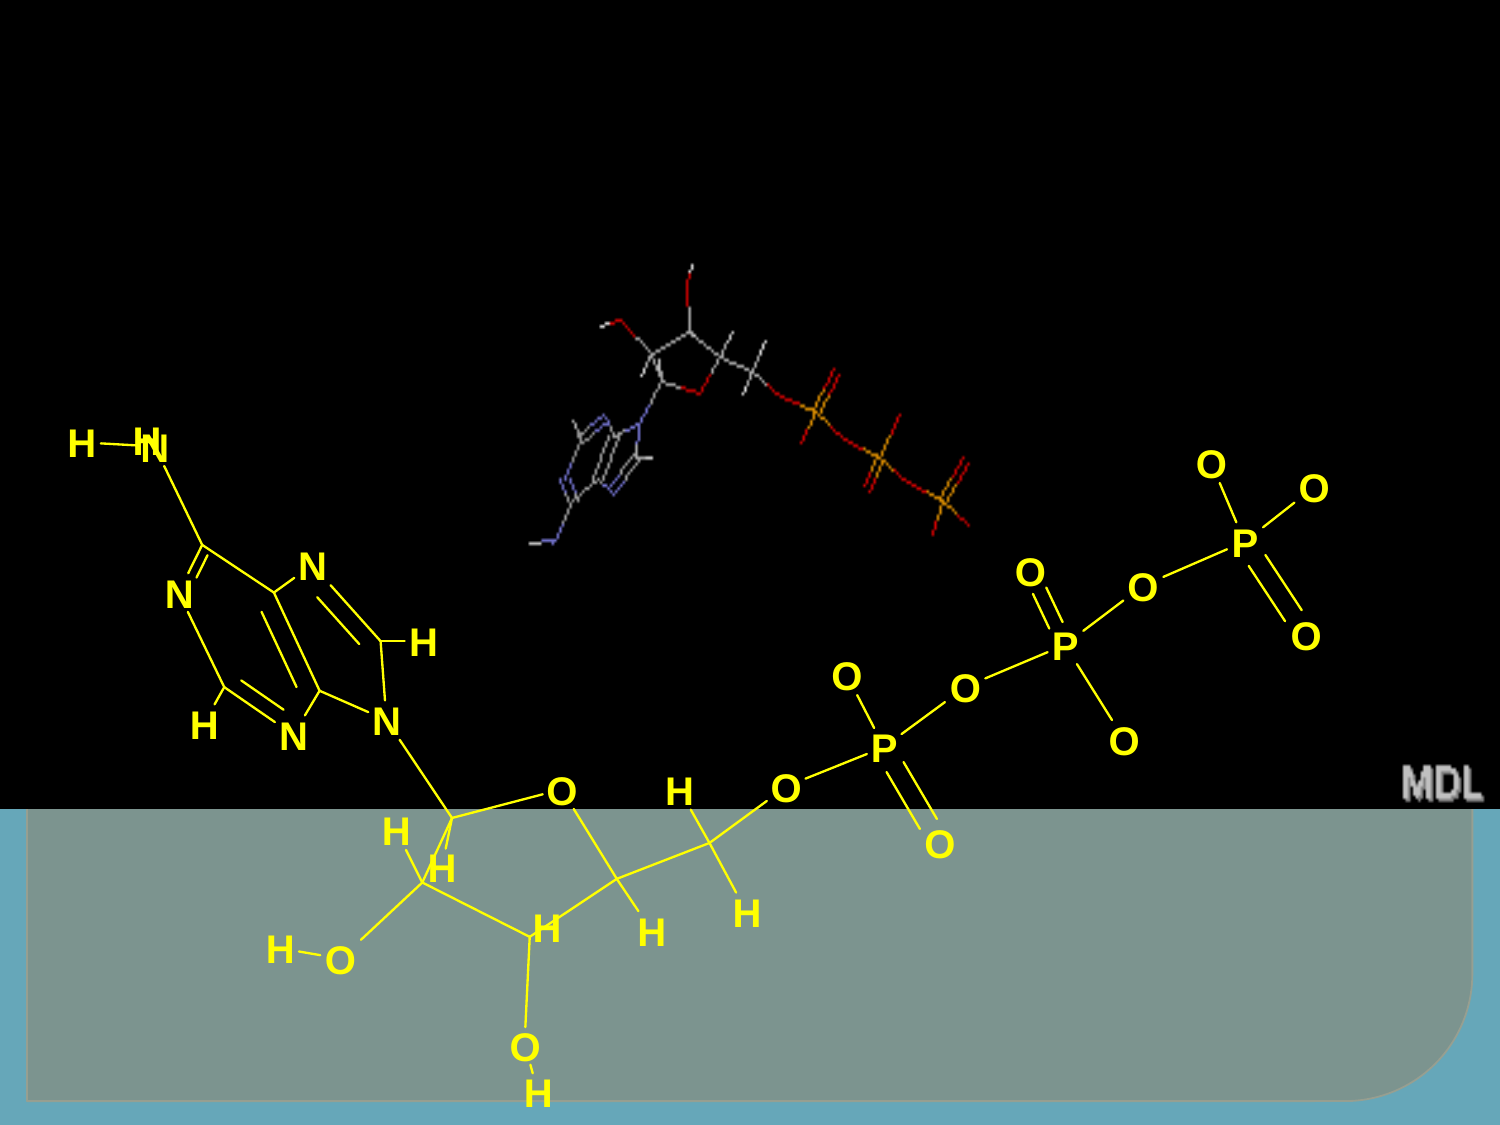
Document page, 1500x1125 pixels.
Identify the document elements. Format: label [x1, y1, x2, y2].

text_box [62, 419, 1338, 1125]
picture [0, 0, 1500, 809]
